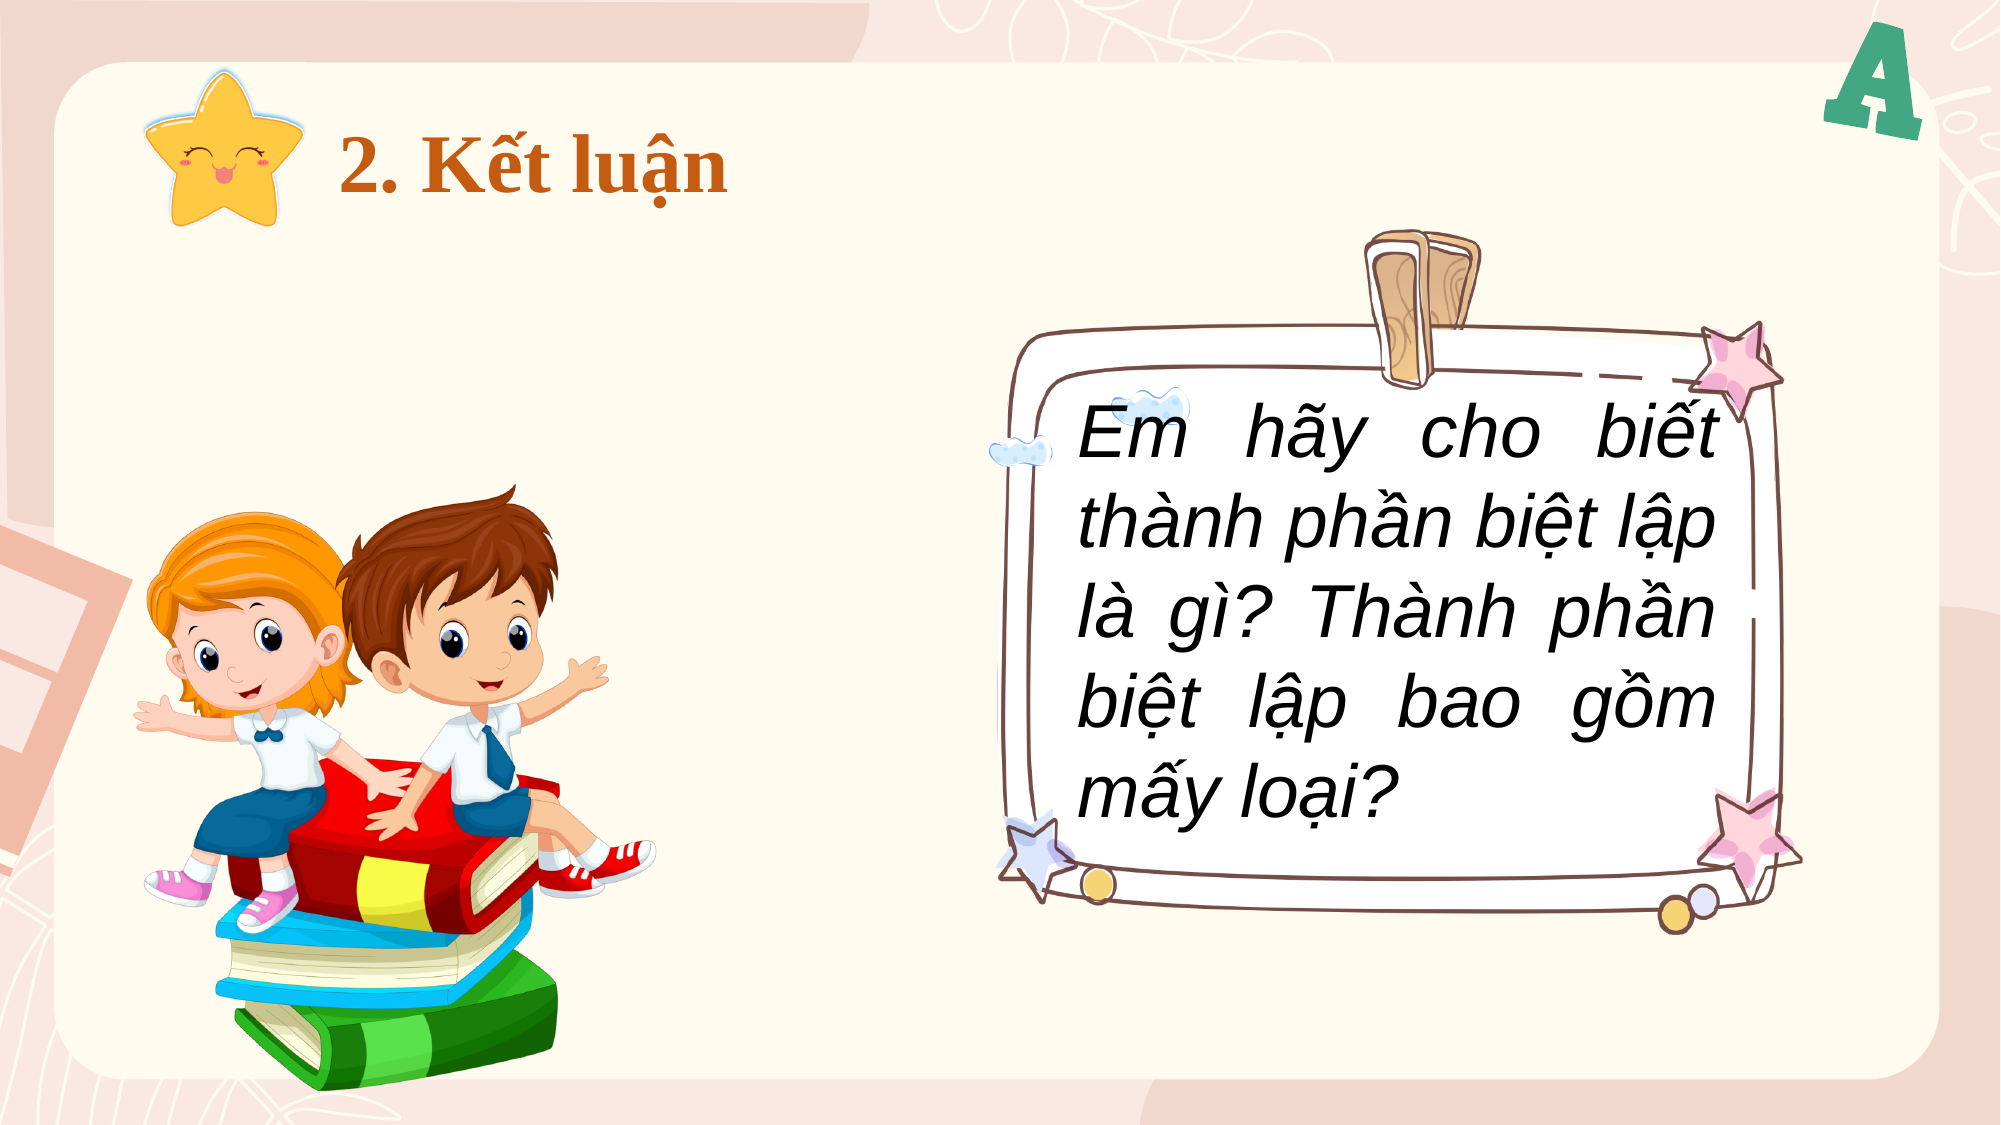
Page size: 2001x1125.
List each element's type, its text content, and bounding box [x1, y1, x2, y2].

text_box [1823, 21, 1923, 141]
picture [133, 483, 658, 1094]
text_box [0, 490, 128, 880]
picture [140, 64, 307, 228]
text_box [988, 229, 1803, 935]
text_box 2. Kết luận [323, 51, 1677, 217]
